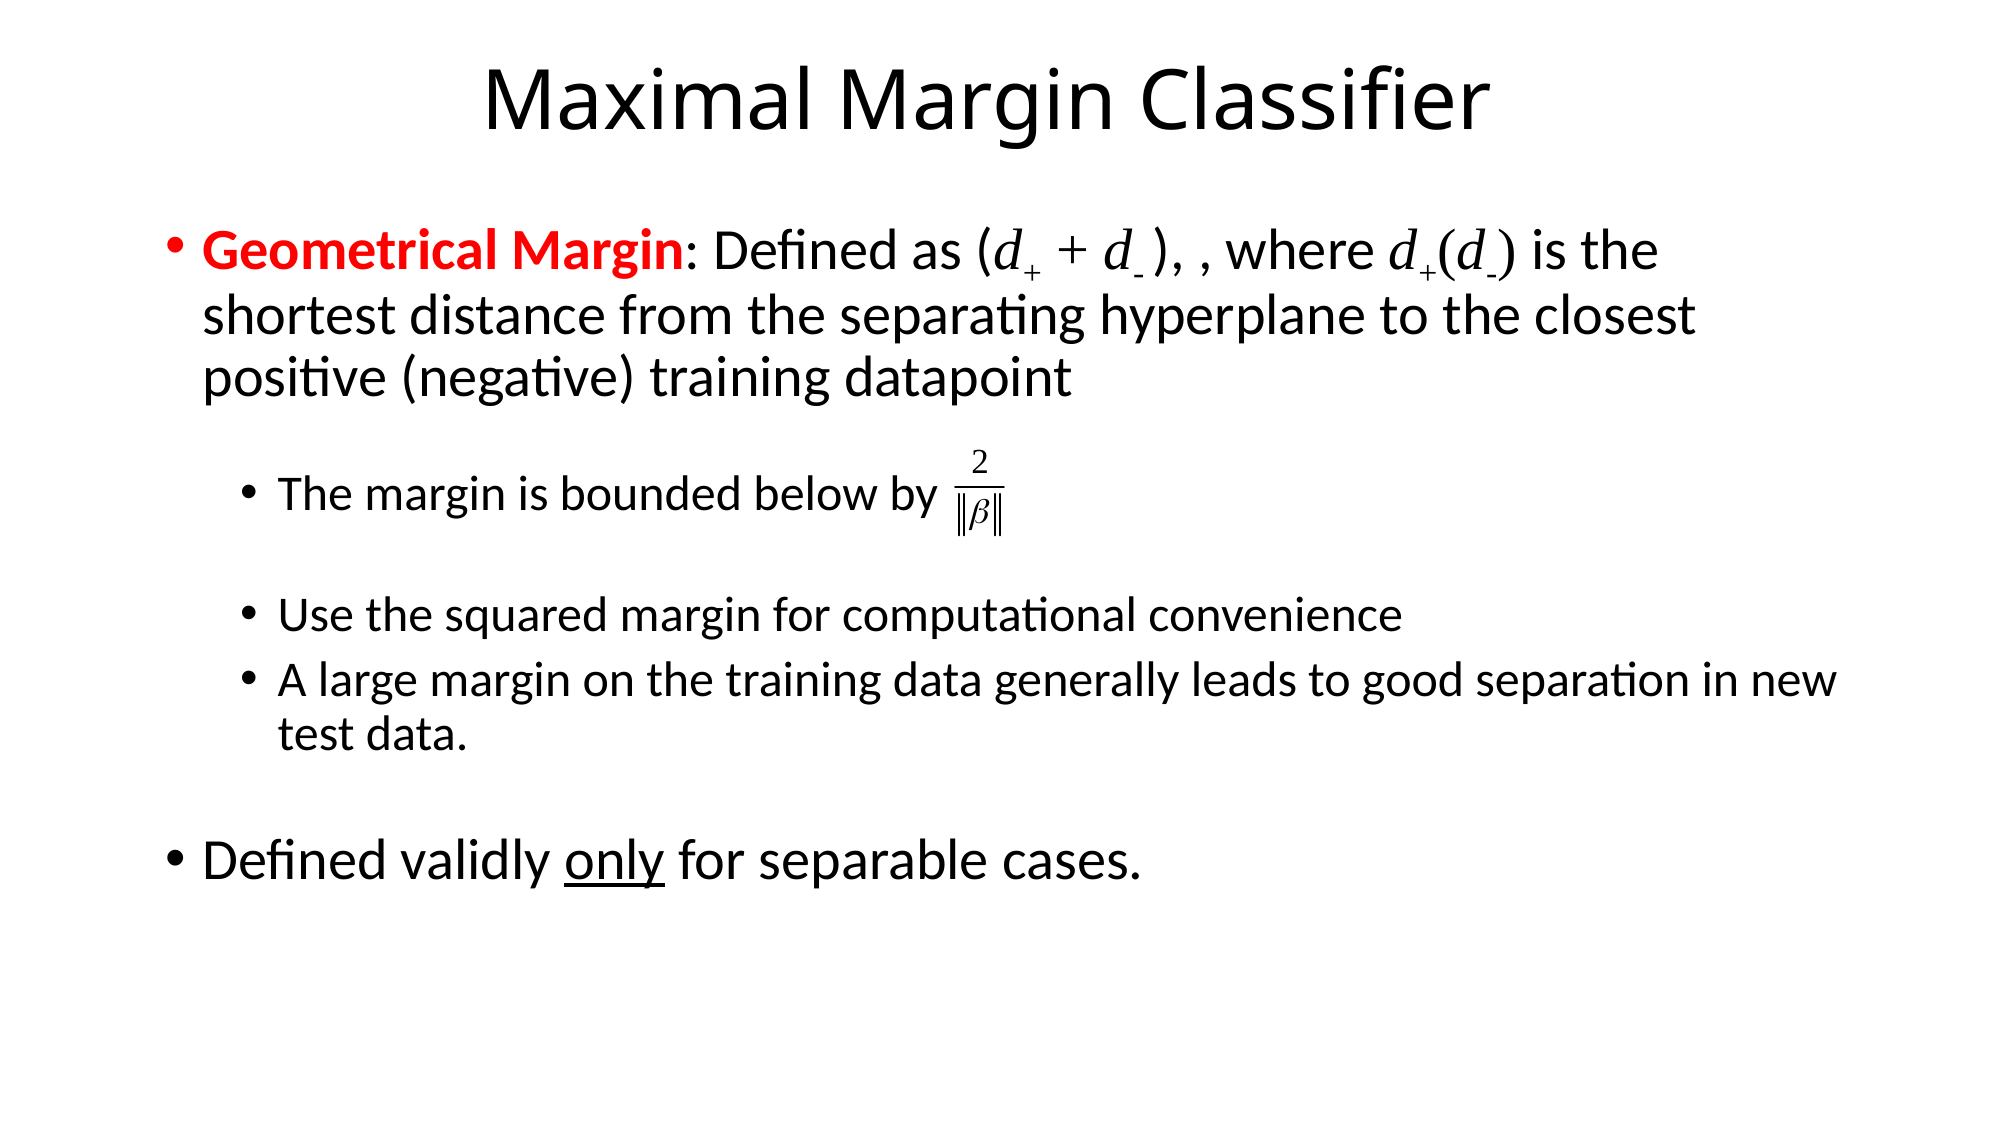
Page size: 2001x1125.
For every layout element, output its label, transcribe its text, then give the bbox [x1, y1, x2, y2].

title Maximal Margin Classifier [155, 21, 1819, 184]
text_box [947, 435, 1012, 545]
list Geometrical Margin: Defined as (d+ + d- ), , where d+(d-) is the shortest distance from the separating hyperplane to the closest positive (negative) training datapoint The margin is bounded below by Use the squared margin for computational convenience A large margin on the training data generally leads to good separation in new test data. Defined validly only for separable cases. [150, 204, 1872, 1125]
